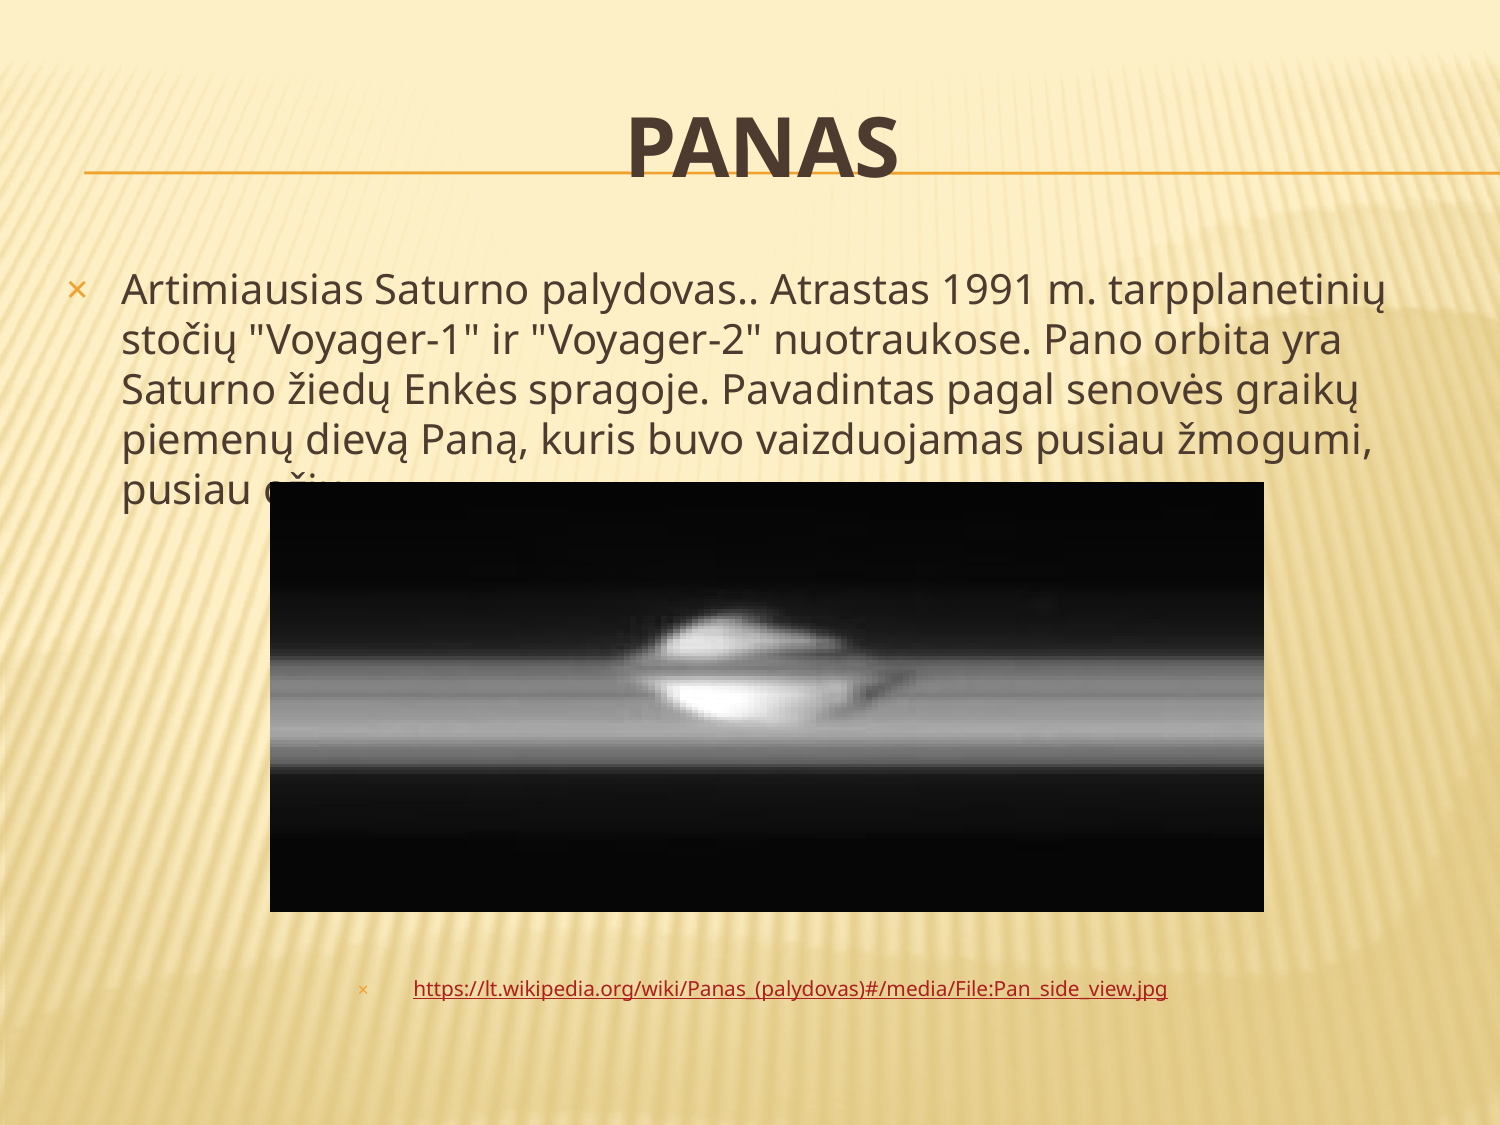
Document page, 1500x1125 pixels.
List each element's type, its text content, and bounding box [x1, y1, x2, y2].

picture [0, 0, 1500, 1125]
title PANAS [50, 75, 1475, 213]
list Artimiausias Saturno palydovas.. Atrastas 1991 m. tarpplanetinių stočių "Voyager-1" ir "Voyager-2" nuotraukose. Pano orbita yra Saturno žiedų Enkės spragoje. Pavadintas pagal senovės graikų piemenų dievą Paną, kuris buvo vaizduojamas pusiau žmogumi, pusiau ožiu. https://lt.wikipedia.org/wiki/Panas_(palydovas)#/media/File:Pan_side_view.jpg [50, 254, 1475, 998]
